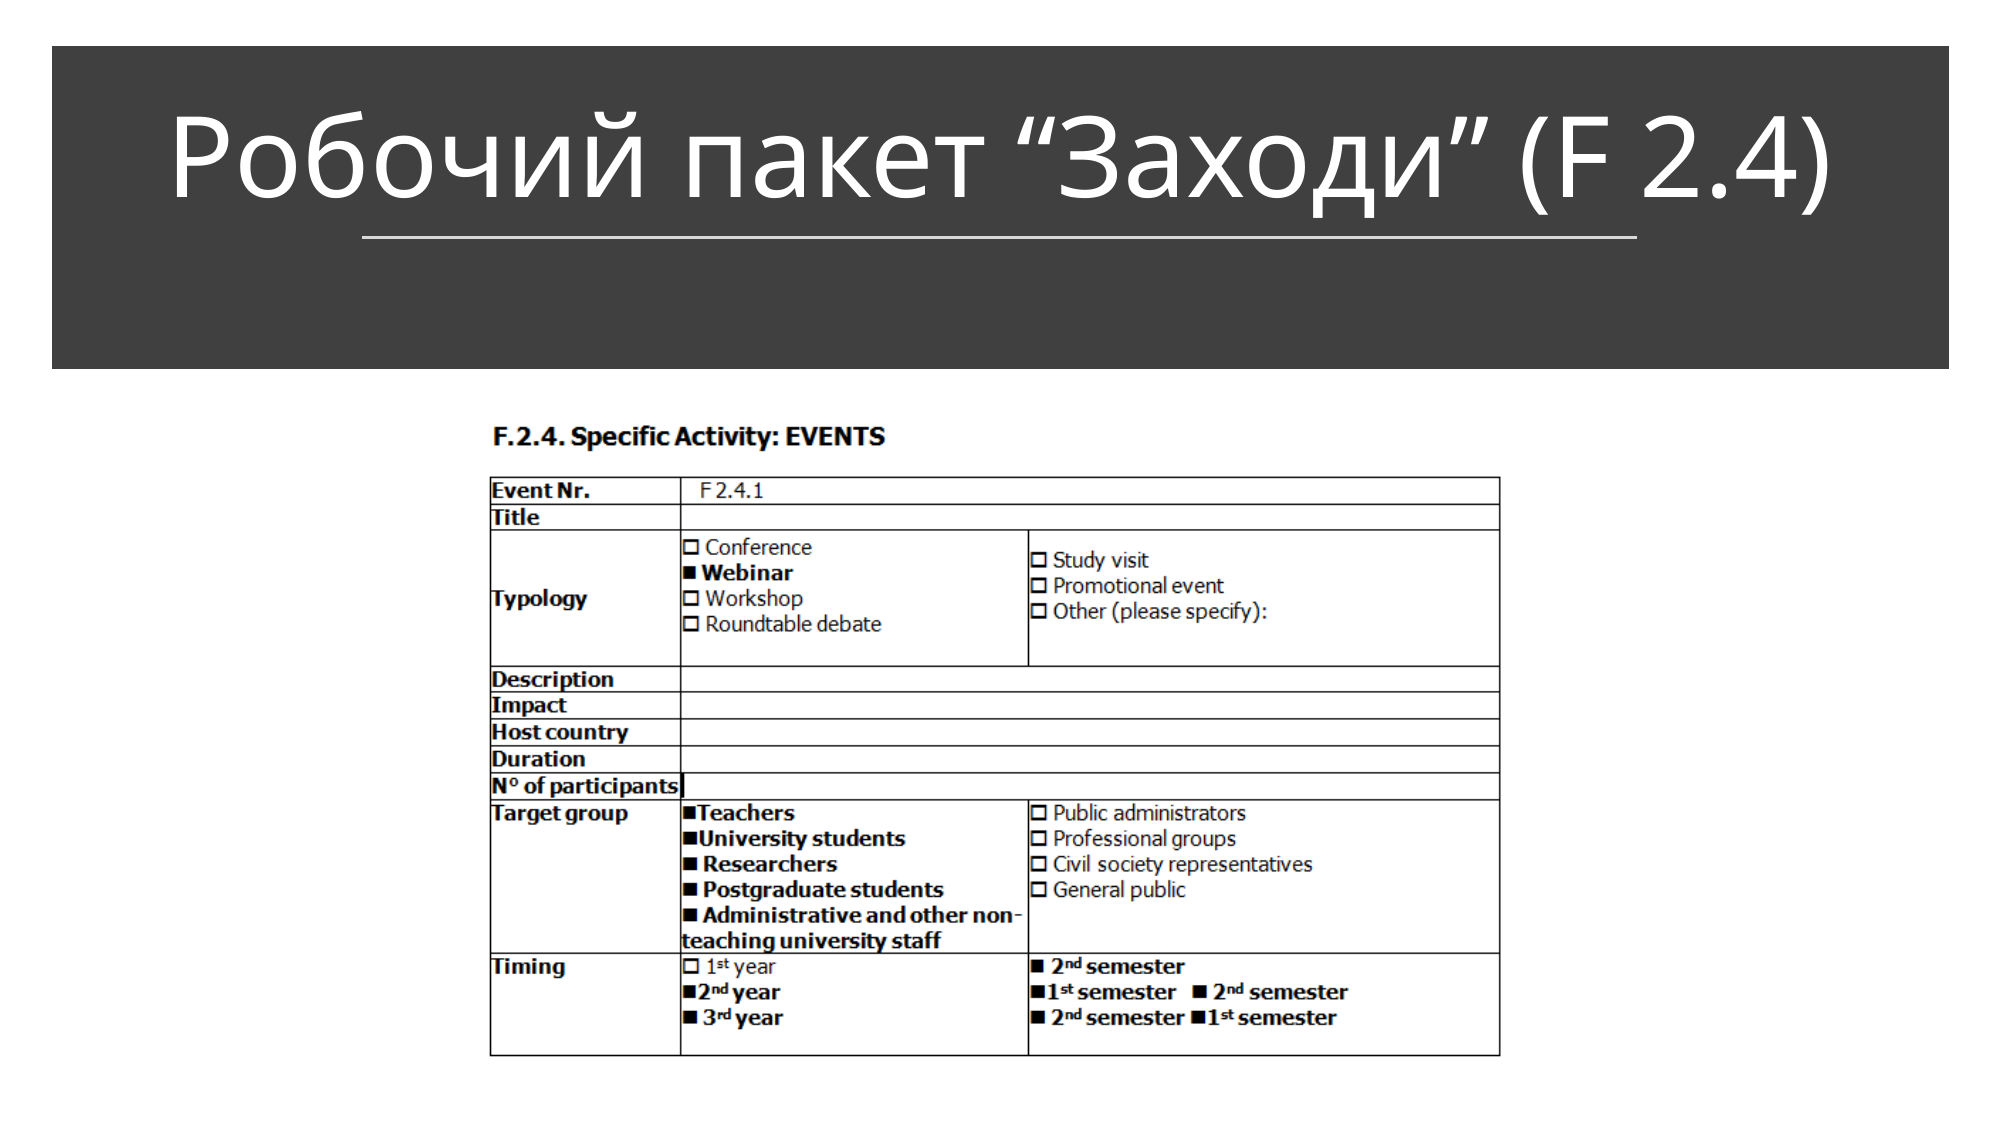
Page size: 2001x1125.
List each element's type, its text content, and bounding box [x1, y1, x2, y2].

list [474, 411, 1517, 1068]
text_box [61, 55, 1939, 360]
title Робочий пакет “Заходи” (F 2.4) [86, 76, 1914, 230]
